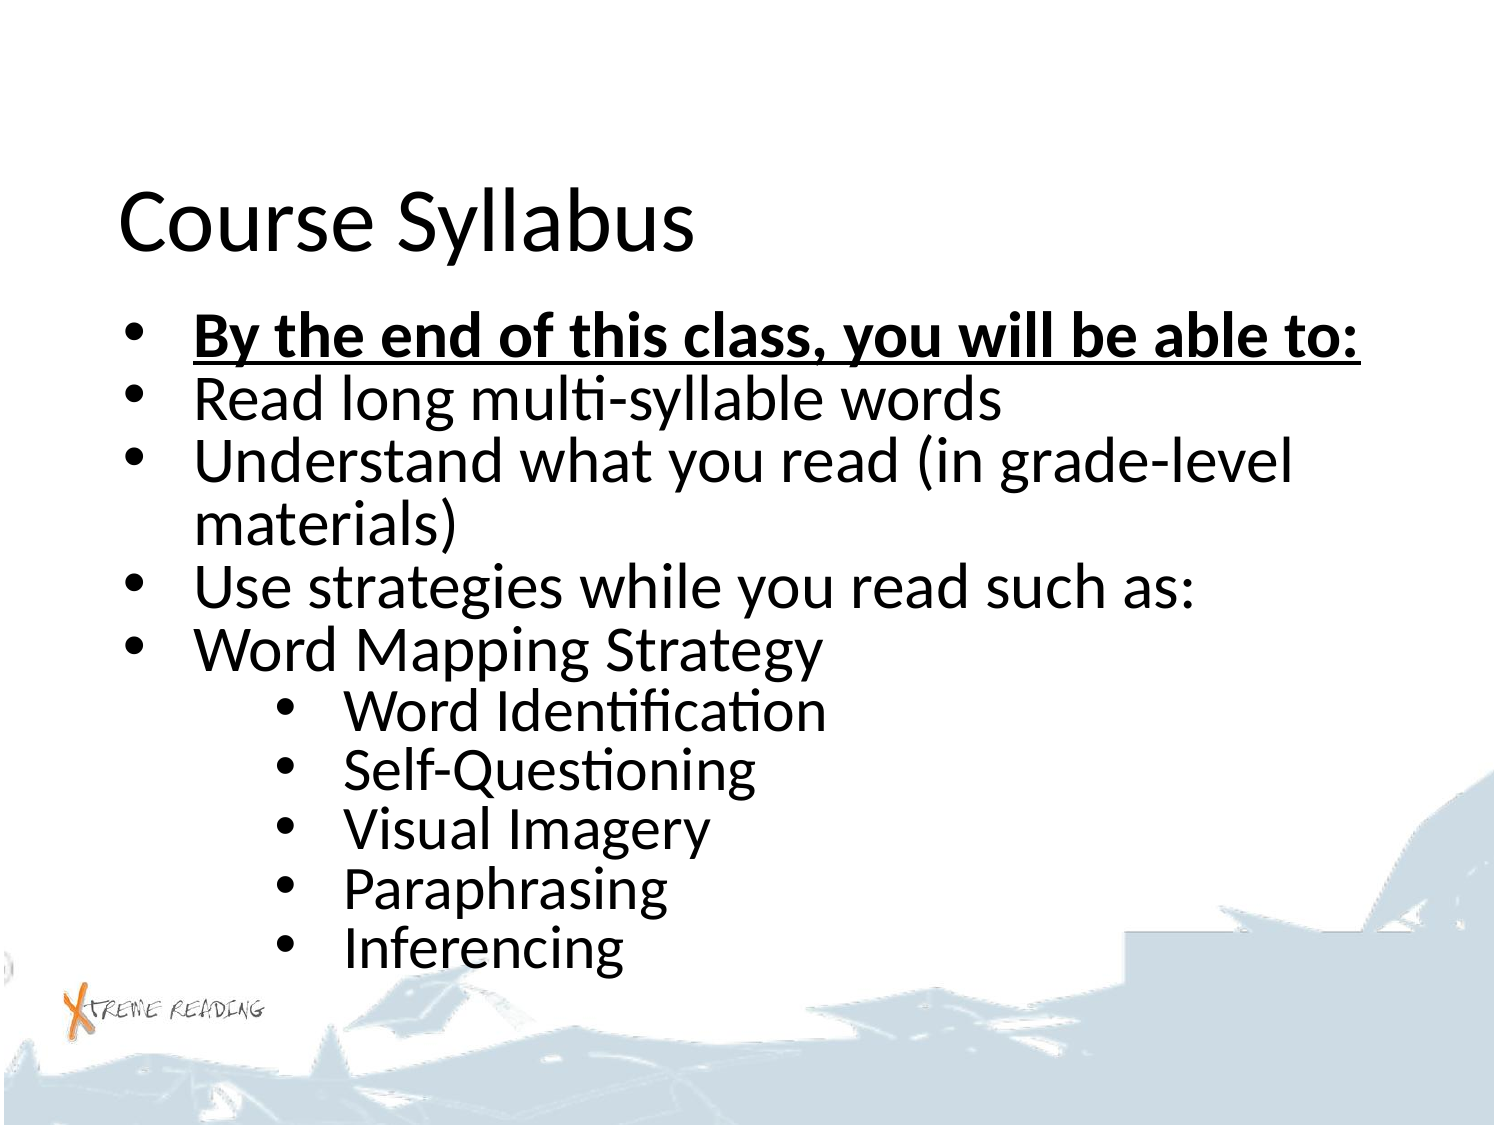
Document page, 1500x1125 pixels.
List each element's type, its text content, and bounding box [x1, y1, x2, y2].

list By the end of this class, you will be able to: Read long multi-syllable words Understand what you read (in grade-level materials) Use strategies while you read such as: Word Mapping Strategy Word Identification Self-Questioning Visual Imagery Paraphrasing Inferencing [103, 299, 1397, 1014]
picture [4, 0, 1494, 1125]
title Course Syllabus [103, 59, 1397, 278]
